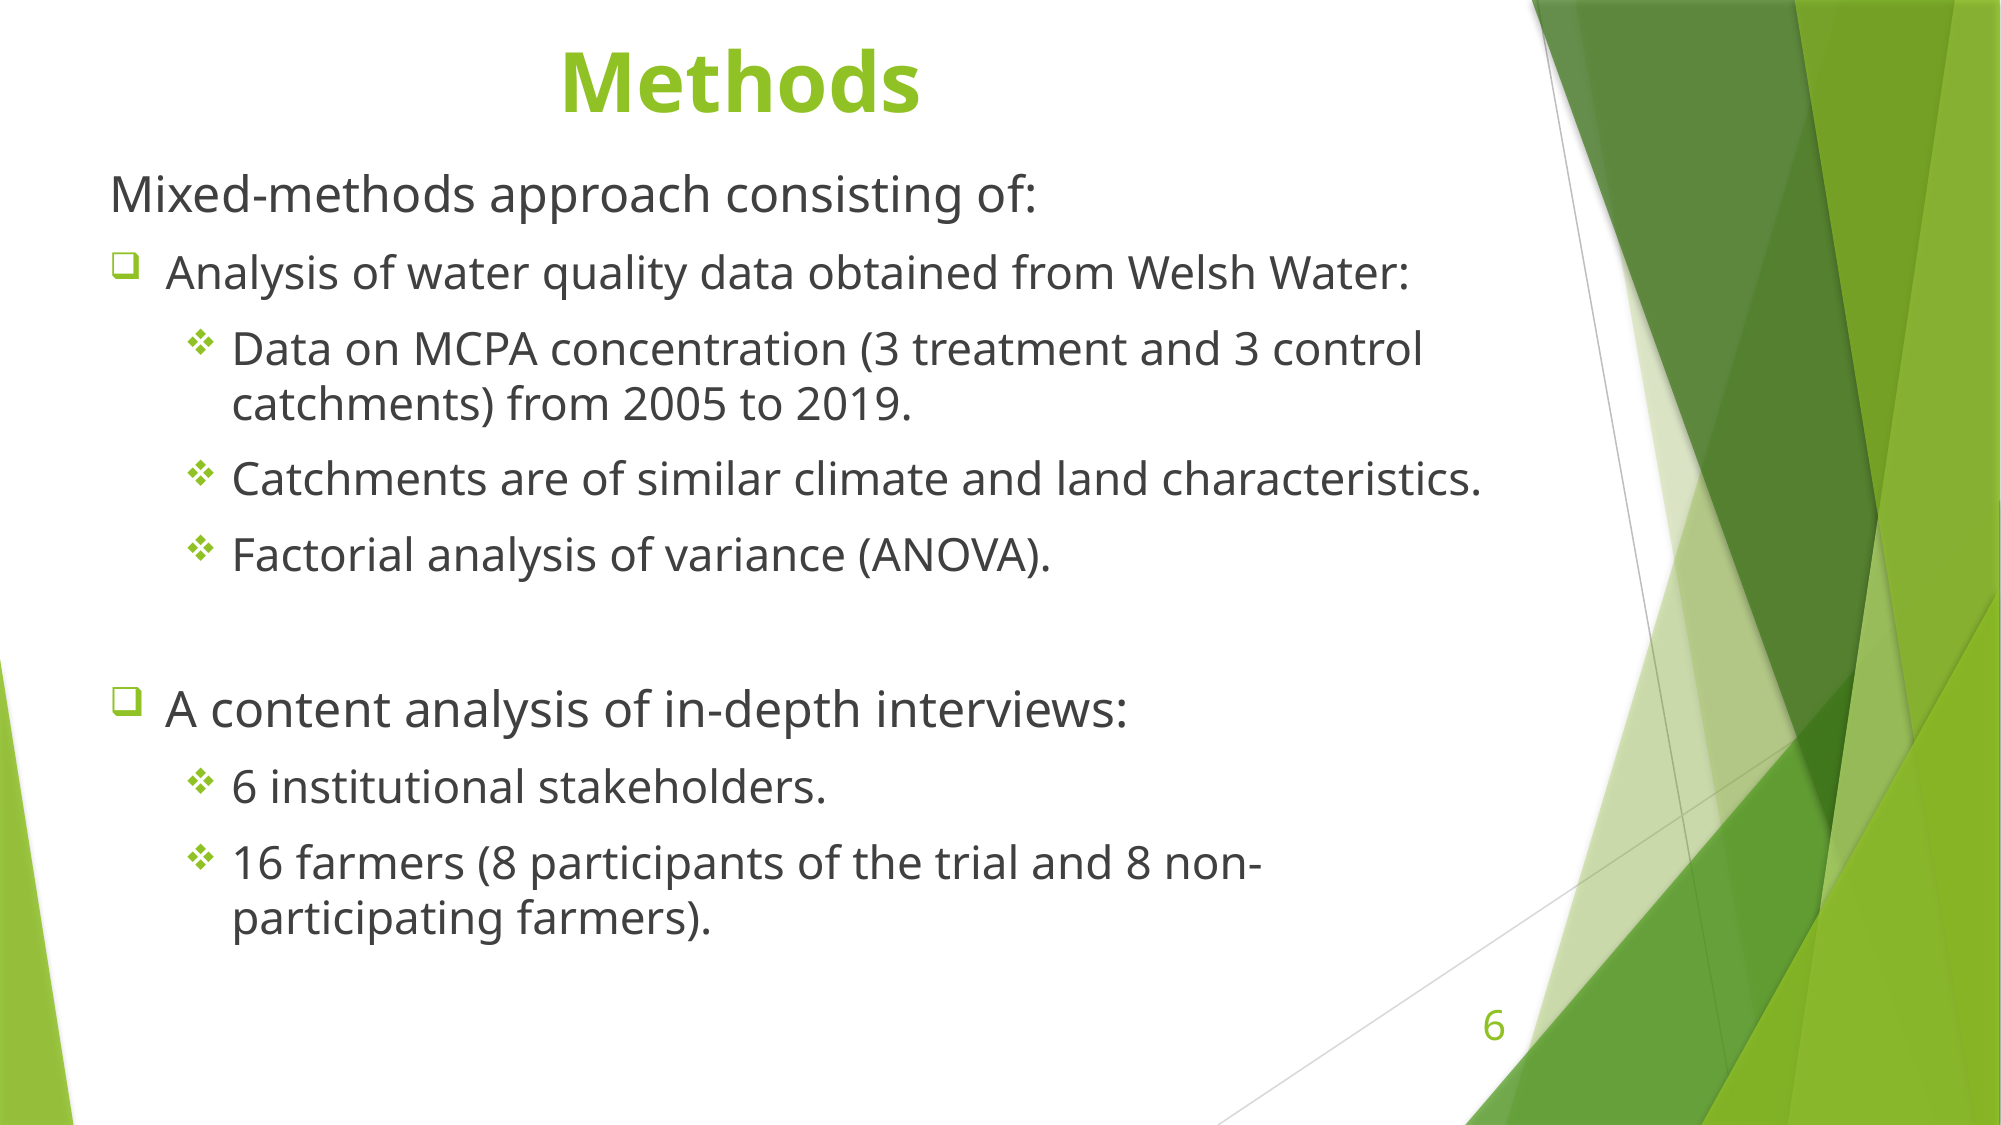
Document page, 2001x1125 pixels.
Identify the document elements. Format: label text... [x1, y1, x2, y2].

list Mixed-methods approach consisting of: Analysis of water quality data obtained from Welsh Water: Data on MCPA concentration (3 treatment and 3 control catchments) from 2005 to 2019. Catchments are of similar climate and land characteristics. Factorial analysis of variance (ANOVA). A content analysis of in-depth interviews: 6 institutional stakeholders. 16 farmers (8 participants of the trial and 8 non-participating farmers). [94, 155, 1522, 992]
slide_number 6 [1409, 997, 1522, 1058]
title Methods [127, 21, 1354, 155]
